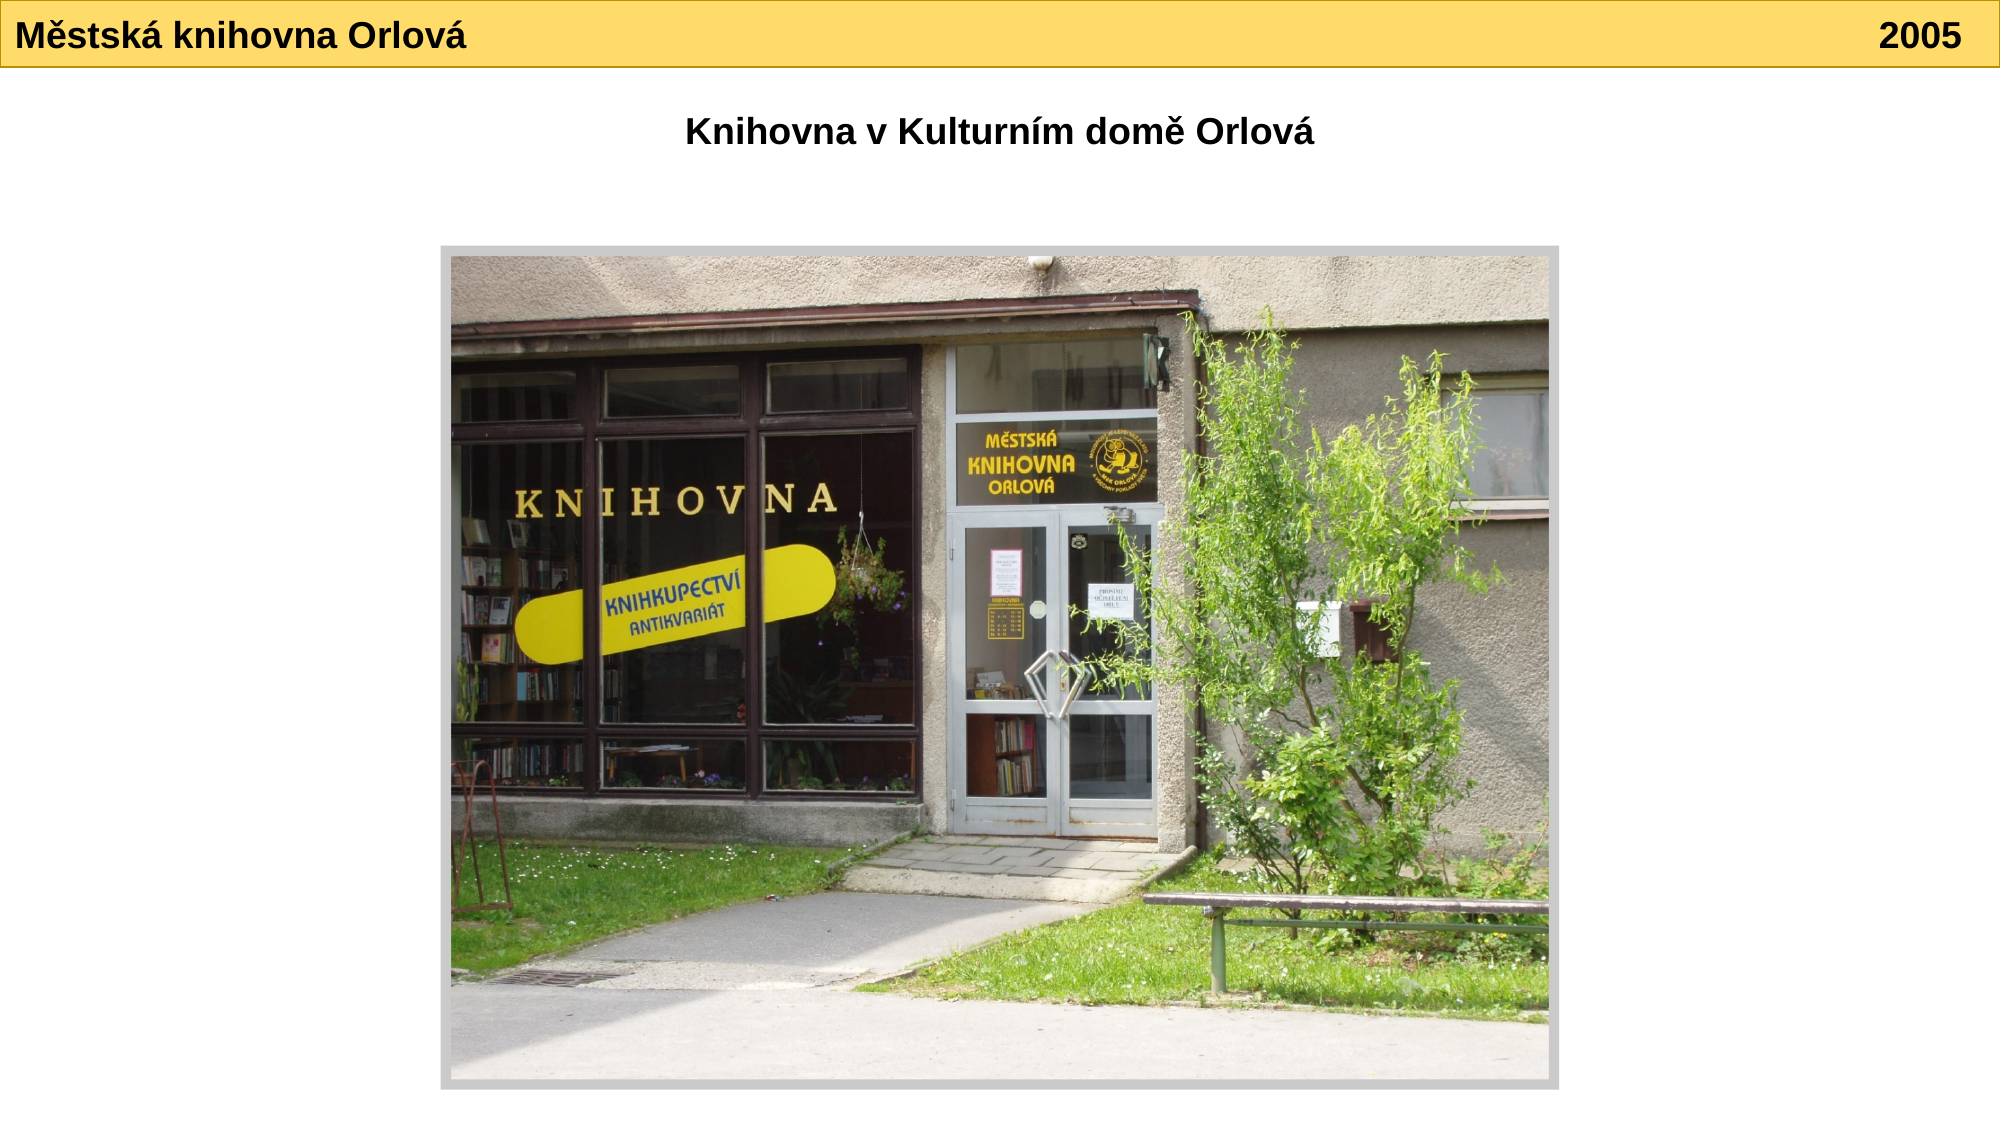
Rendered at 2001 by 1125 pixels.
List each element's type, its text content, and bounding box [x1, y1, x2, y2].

picture [451, 255, 1549, 1080]
text_box Knihovna v Kulturním domě Orlová [0, 99, 2000, 160]
text_box Městská knihovna Orlová 2005 [0, 0, 2000, 68]
